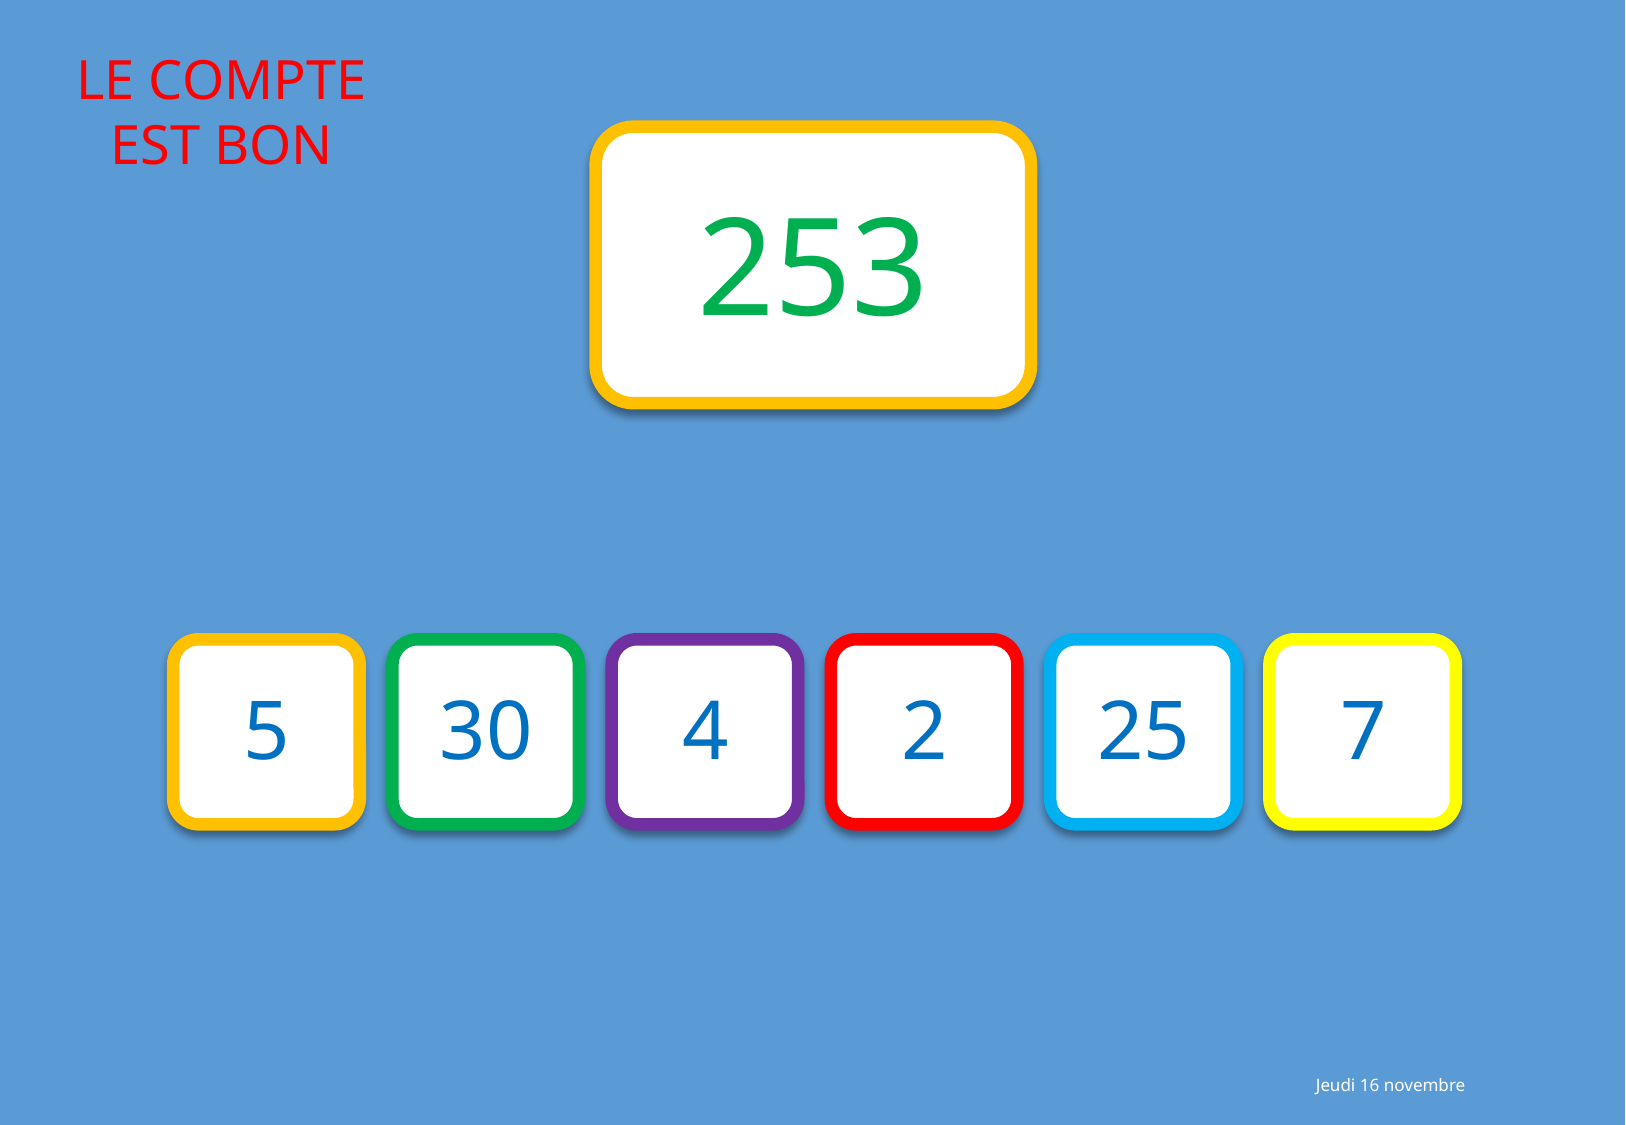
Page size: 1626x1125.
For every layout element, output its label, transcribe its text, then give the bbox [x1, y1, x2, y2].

list 25 [1040, 661, 1248, 805]
list 7 [1260, 661, 1467, 805]
list 253 [595, 155, 1031, 388]
list 30 [382, 661, 590, 805]
list Jeudi 16 novembre [1195, 1062, 1586, 1110]
list 4 [602, 661, 809, 805]
list 5 [163, 661, 371, 805]
list 2 [821, 661, 1029, 805]
